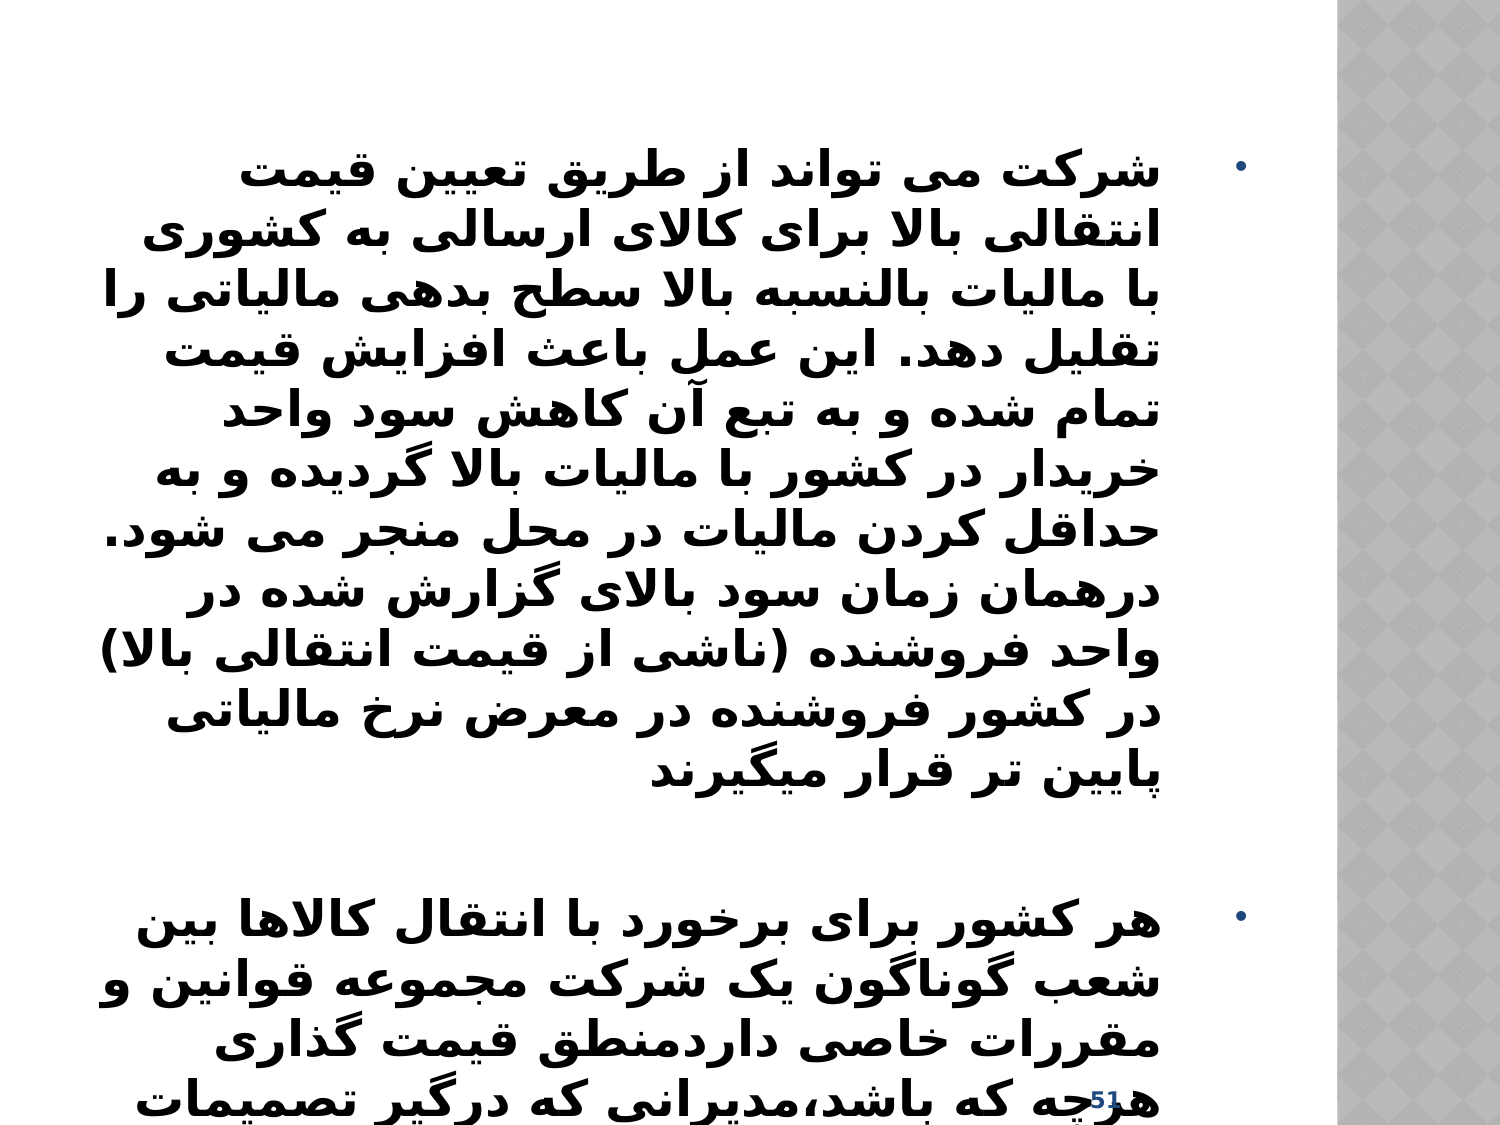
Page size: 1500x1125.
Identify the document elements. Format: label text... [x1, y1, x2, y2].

list شرکت می تواند از طریق تعیین قیمت انتقالی بالا برای کالای ارسالی به کشوری با مالیات بالنسبه بالا سطح بدهی مالیاتی را تقلیل دهد. این عمل باعث افزایش قیمت تمام شده و به تبع آن کاهش سود واحد خریدار در کشور با مالیات بالا گردیده و به حداقل کردن مالیات در محل منجر می شود. درهمان زمان سود بالای گزارش شده در واحد فروشنده (ناشی از قیمت انتقالی بالا) در کشور فروشنده در معرض نرخ مالیاتی پایین تر قرار میگیرند هر کشور برای برخورد با انتقال کالاها بین شعب گوناگون یک شرکت مجموعه قوانین و مقررات خاصی داردمنطق قیمت گذاری هرچه که باشد،مدیرانی که درگیر تصمیمات قیمت گذاری جهانی اندباید با قوانین و مقررات کشورهایی که در آن فعالیت می کنند آشنا باشند. منطق قیمت گذاری باید این قوانین و مقررات را درنظر بگیرد. [74, 128, 1263, 1060]
slide_number 51 [1025, 1075, 1123, 1113]
